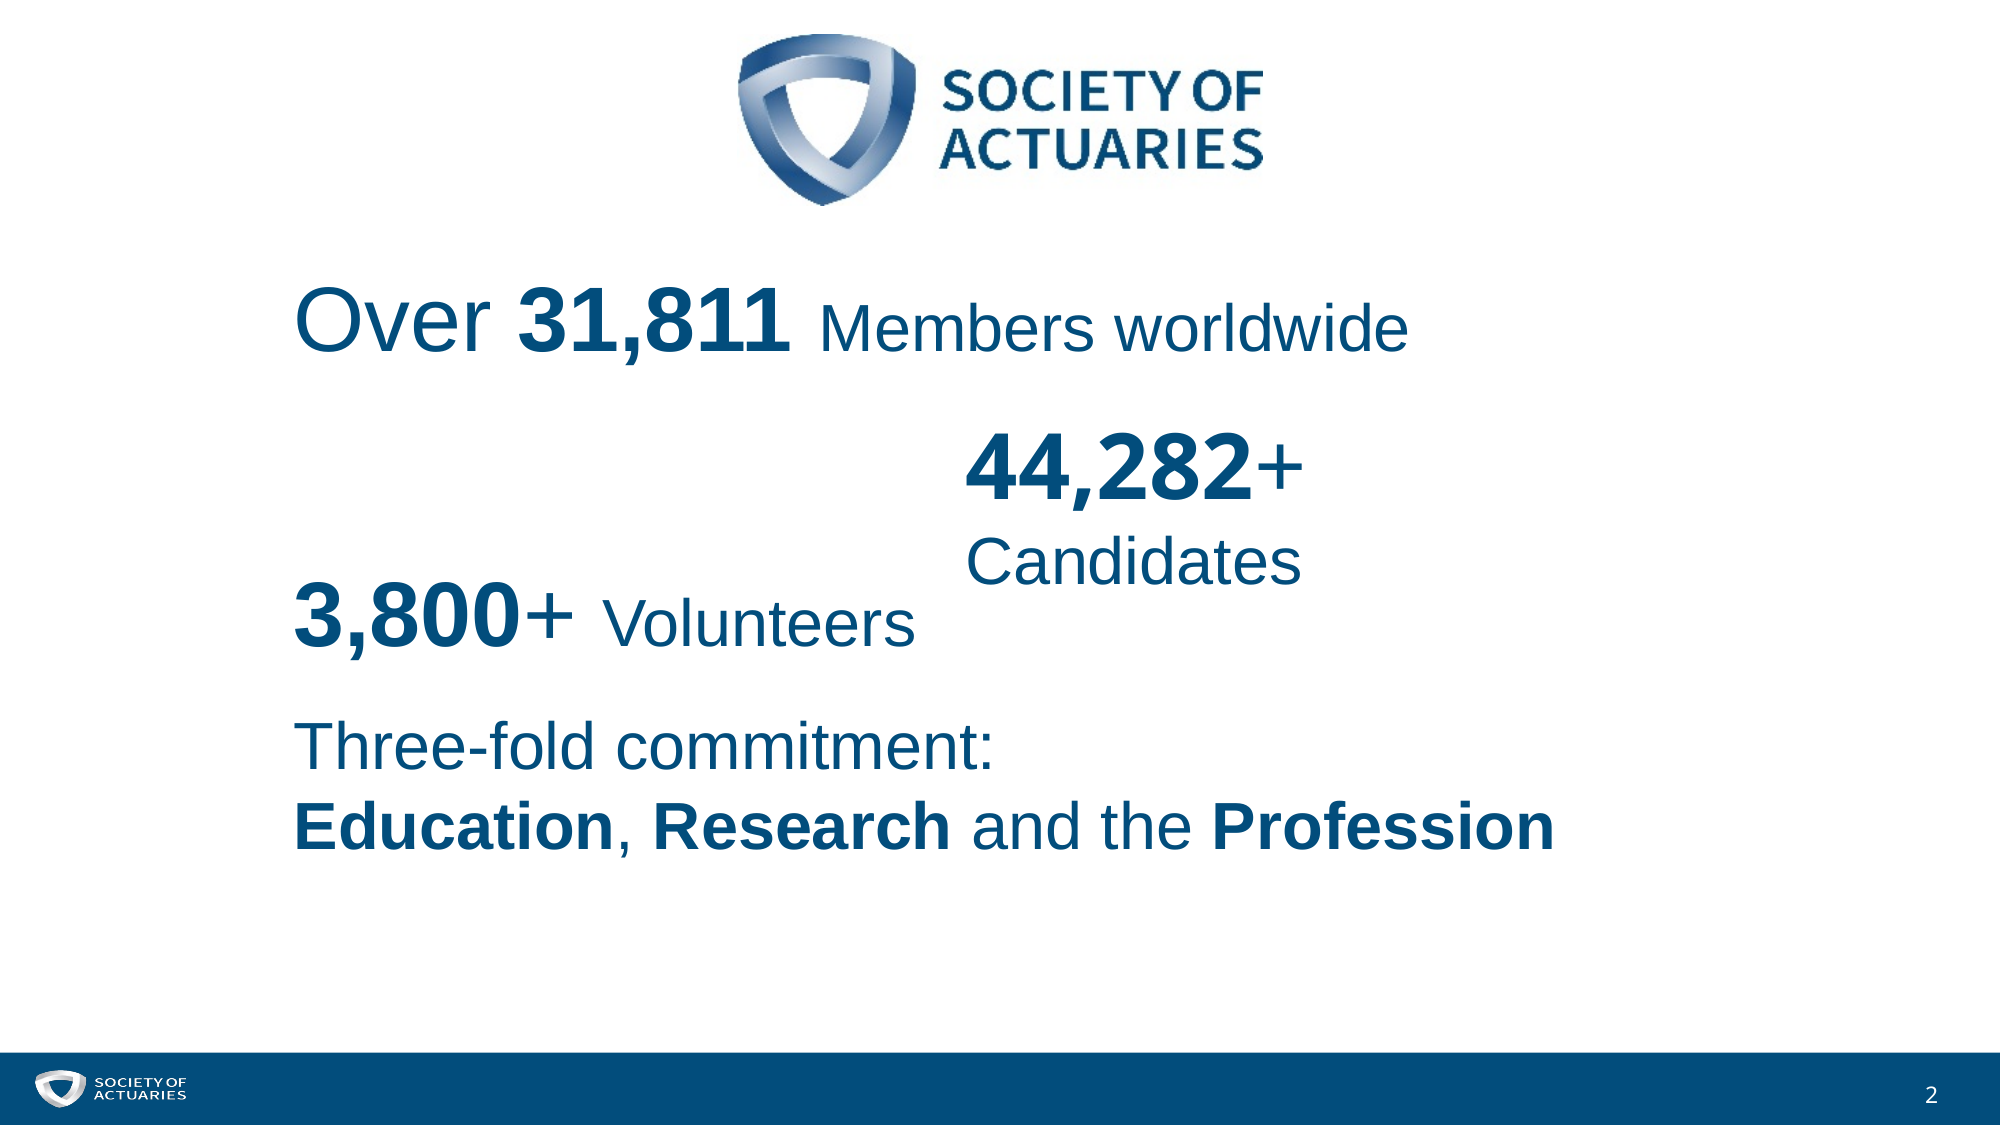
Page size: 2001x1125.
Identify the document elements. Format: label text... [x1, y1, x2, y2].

slide_number 2 [1847, 1079, 1954, 1113]
picture [737, 34, 1263, 206]
picture [35, 1070, 186, 1108]
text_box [278, 252, 1722, 873]
